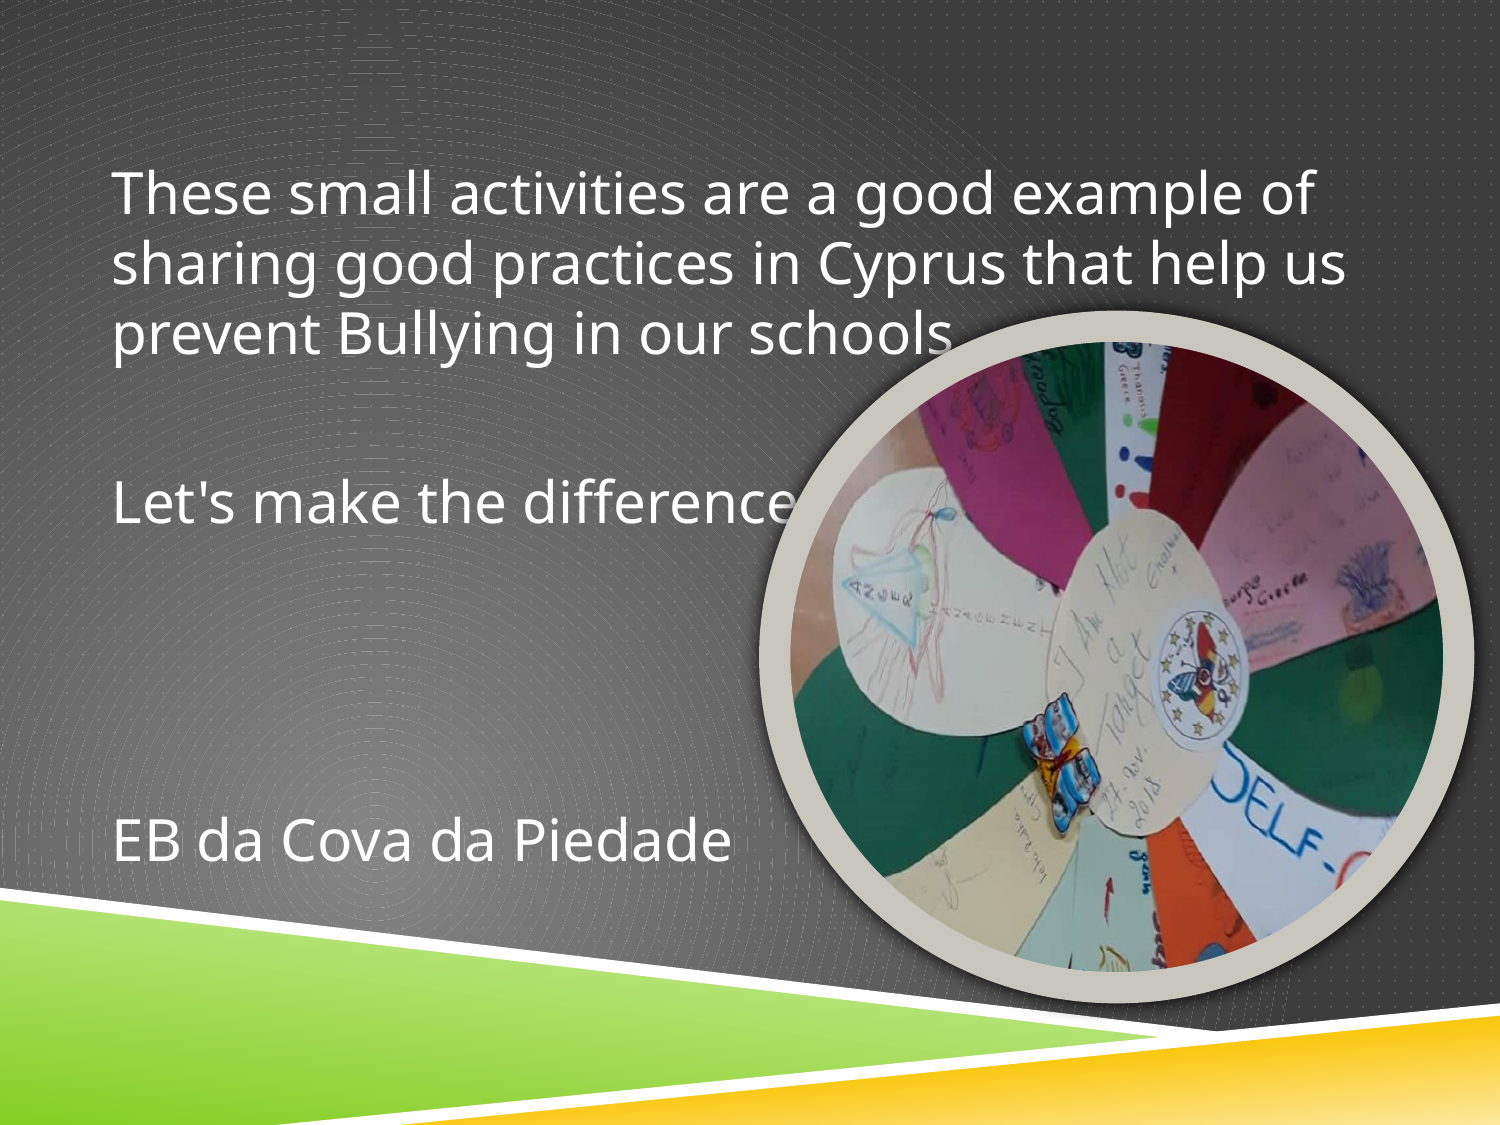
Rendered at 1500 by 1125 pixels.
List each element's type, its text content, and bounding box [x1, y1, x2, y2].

list These small activities are a good example of sharing good practices in Cyprus that help us prevent Bullying in our schools. Let's make the difference ... EB da Cova da Piedade [100, 149, 1376, 917]
picture [774, 326, 1459, 988]
